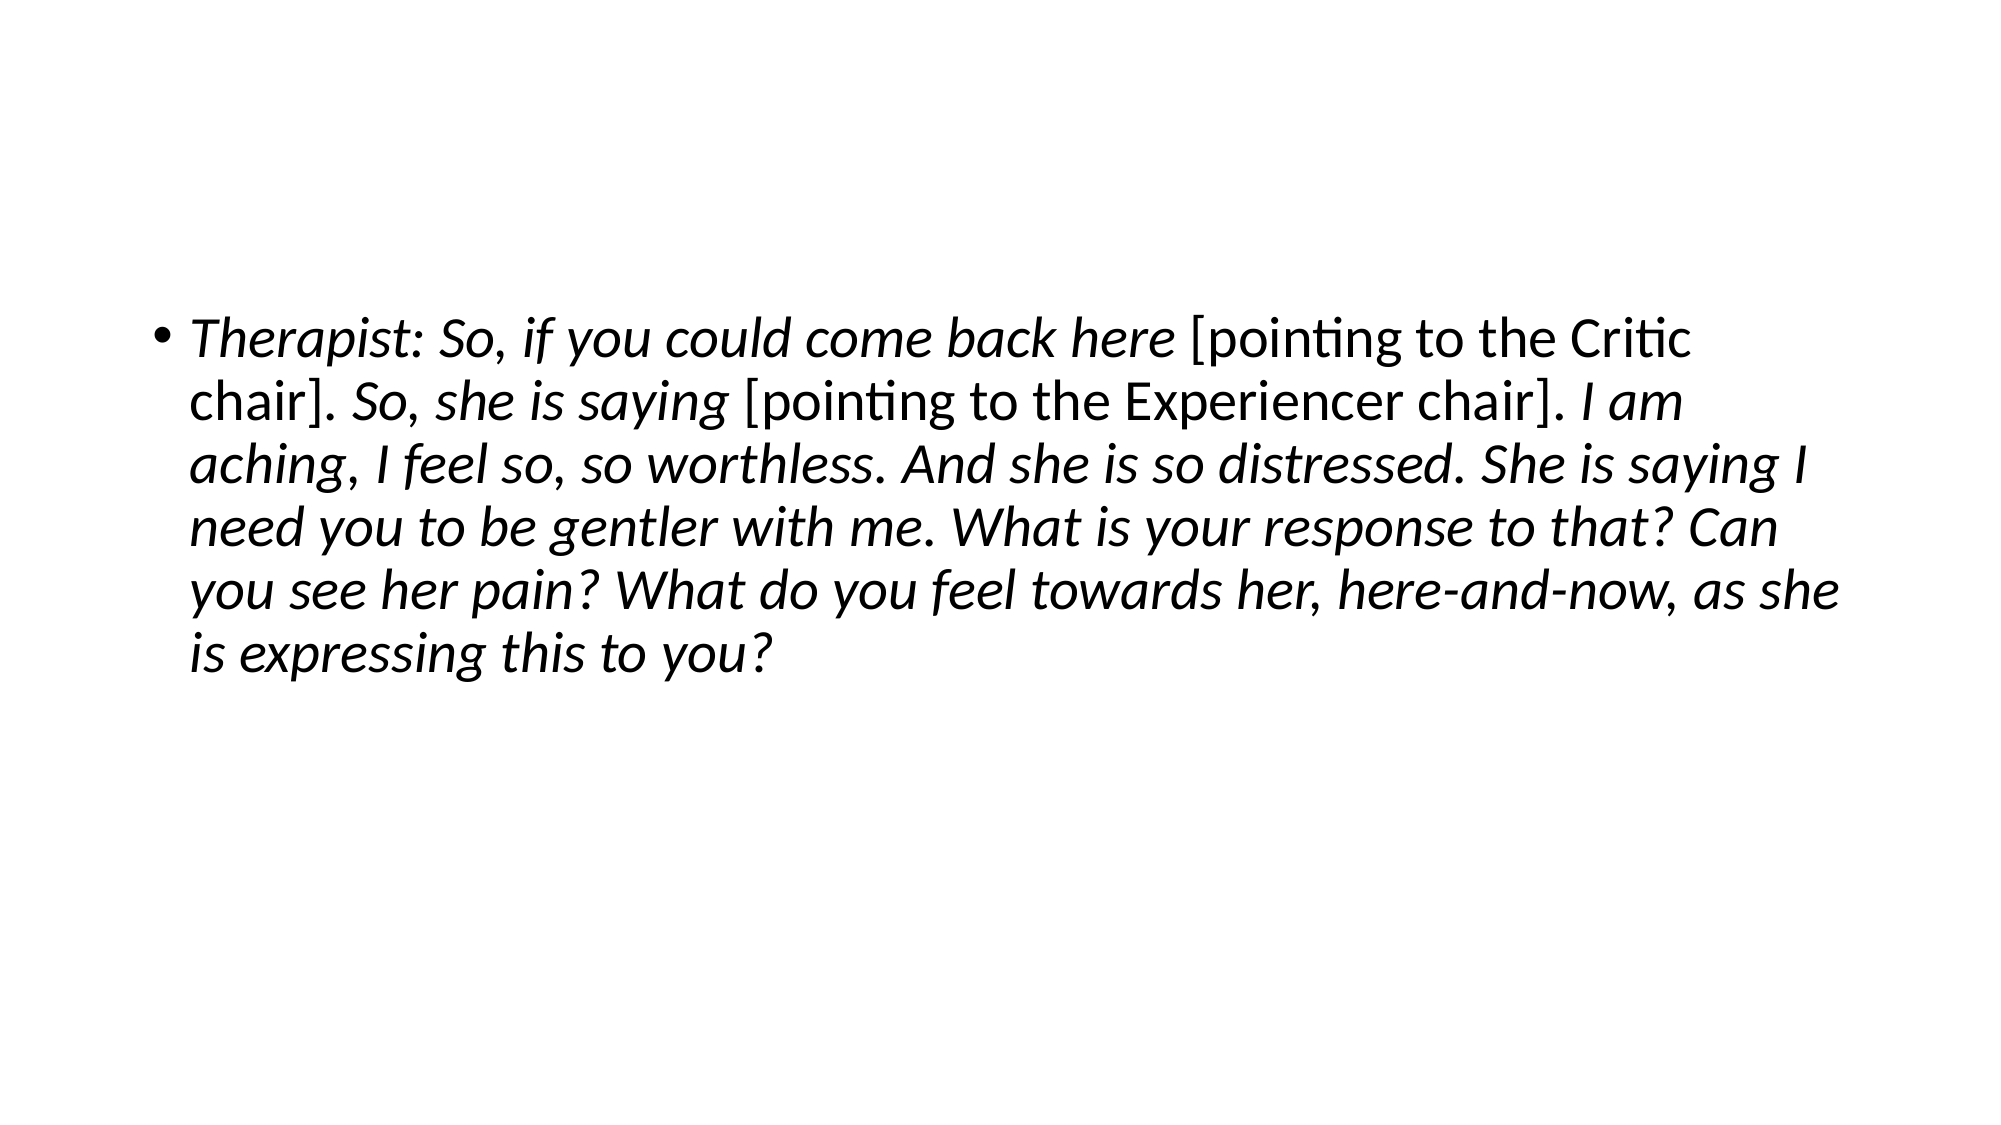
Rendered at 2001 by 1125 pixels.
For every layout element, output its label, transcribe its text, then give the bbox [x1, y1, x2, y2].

list Therapist: So, if you could come back here [pointing to the Critic chair]. So, she is saying [pointing to the Experiencer chair]. I am aching, I feel so, so worthless. And she is so distressed. She is saying I need you to be gentler with me. What is your response to that? Can you see her pain? What do you feel towards her, here-and-now, as she is expressing this to you? [137, 299, 1863, 1014]
